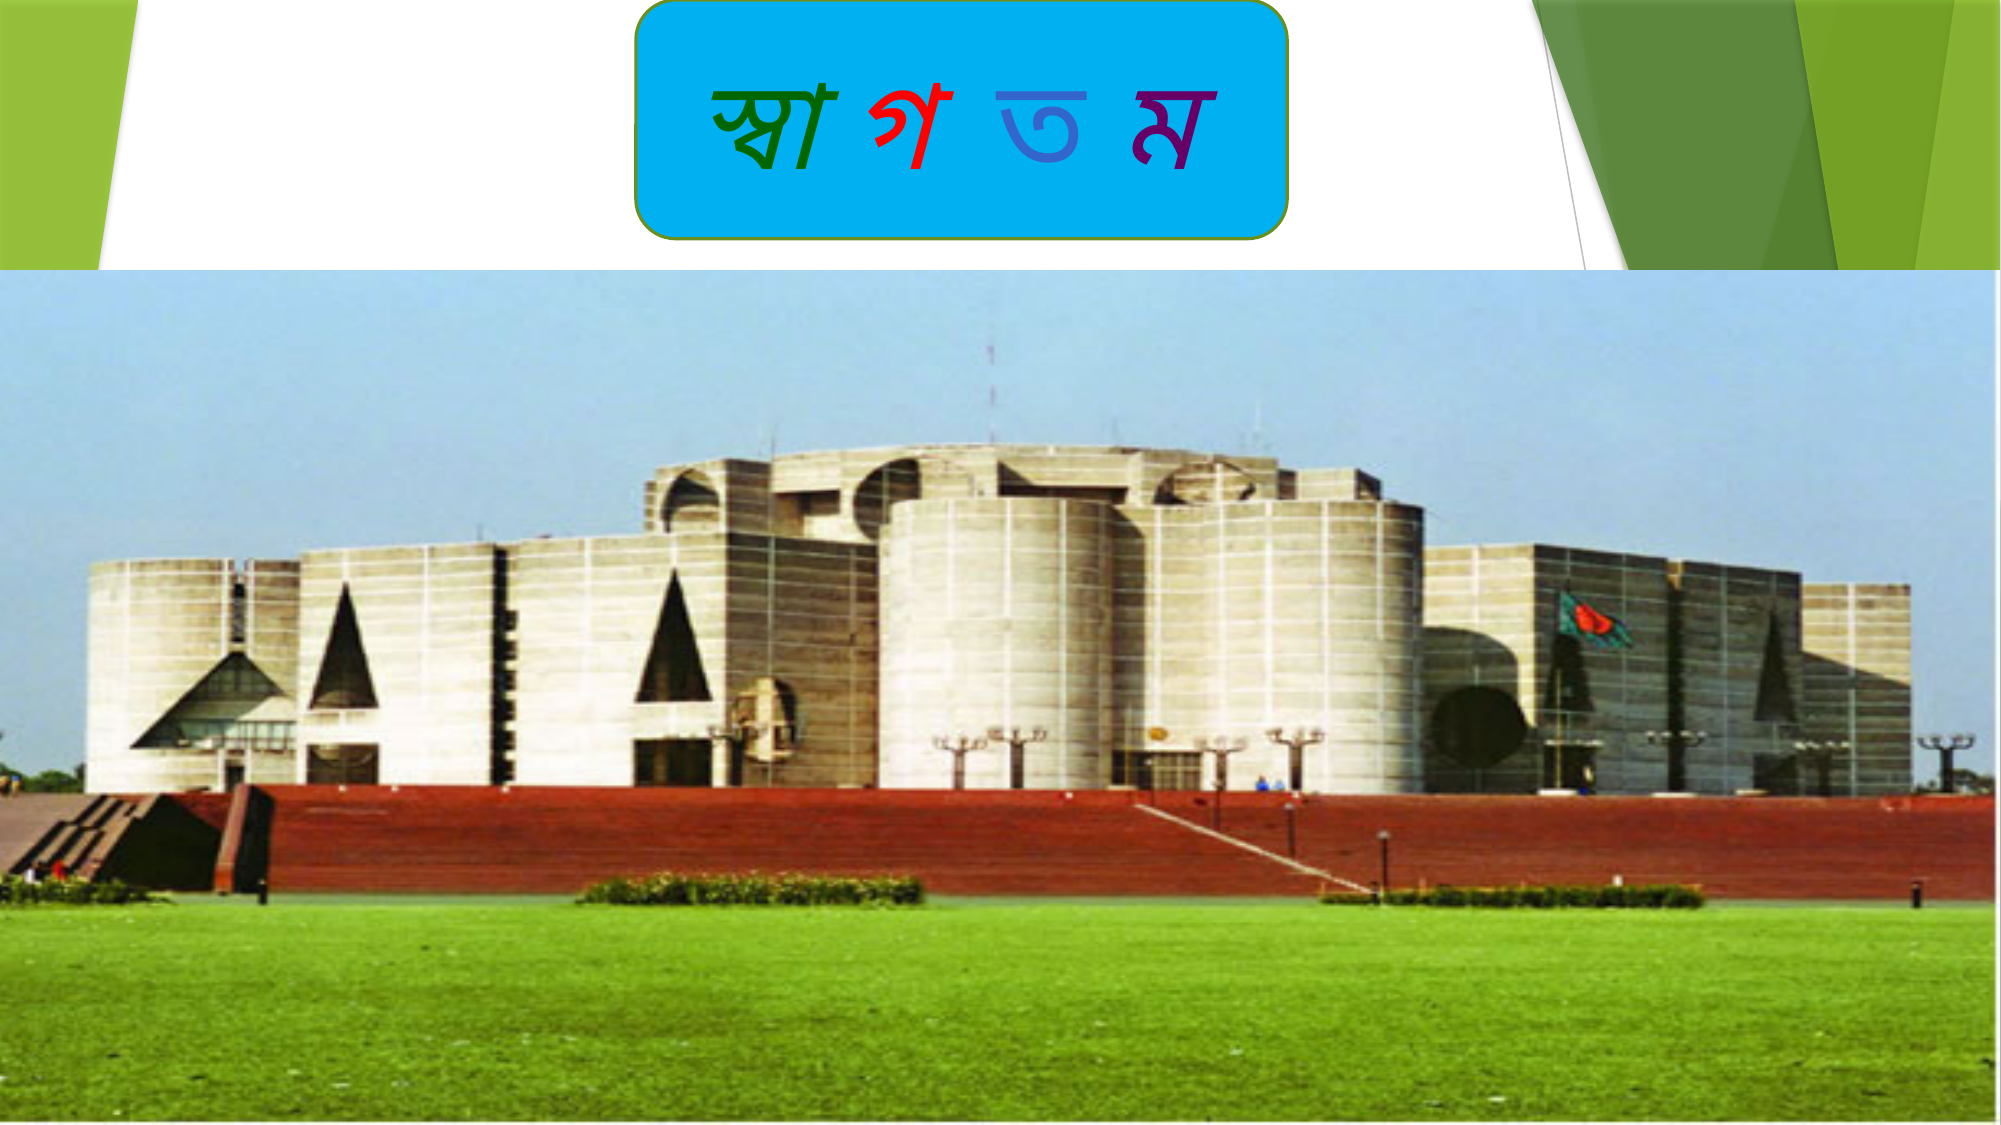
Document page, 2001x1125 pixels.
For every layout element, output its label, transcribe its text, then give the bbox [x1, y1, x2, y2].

picture [0, 269, 2000, 1125]
text_box স্বা গ ত ম [634, 0, 1289, 241]
